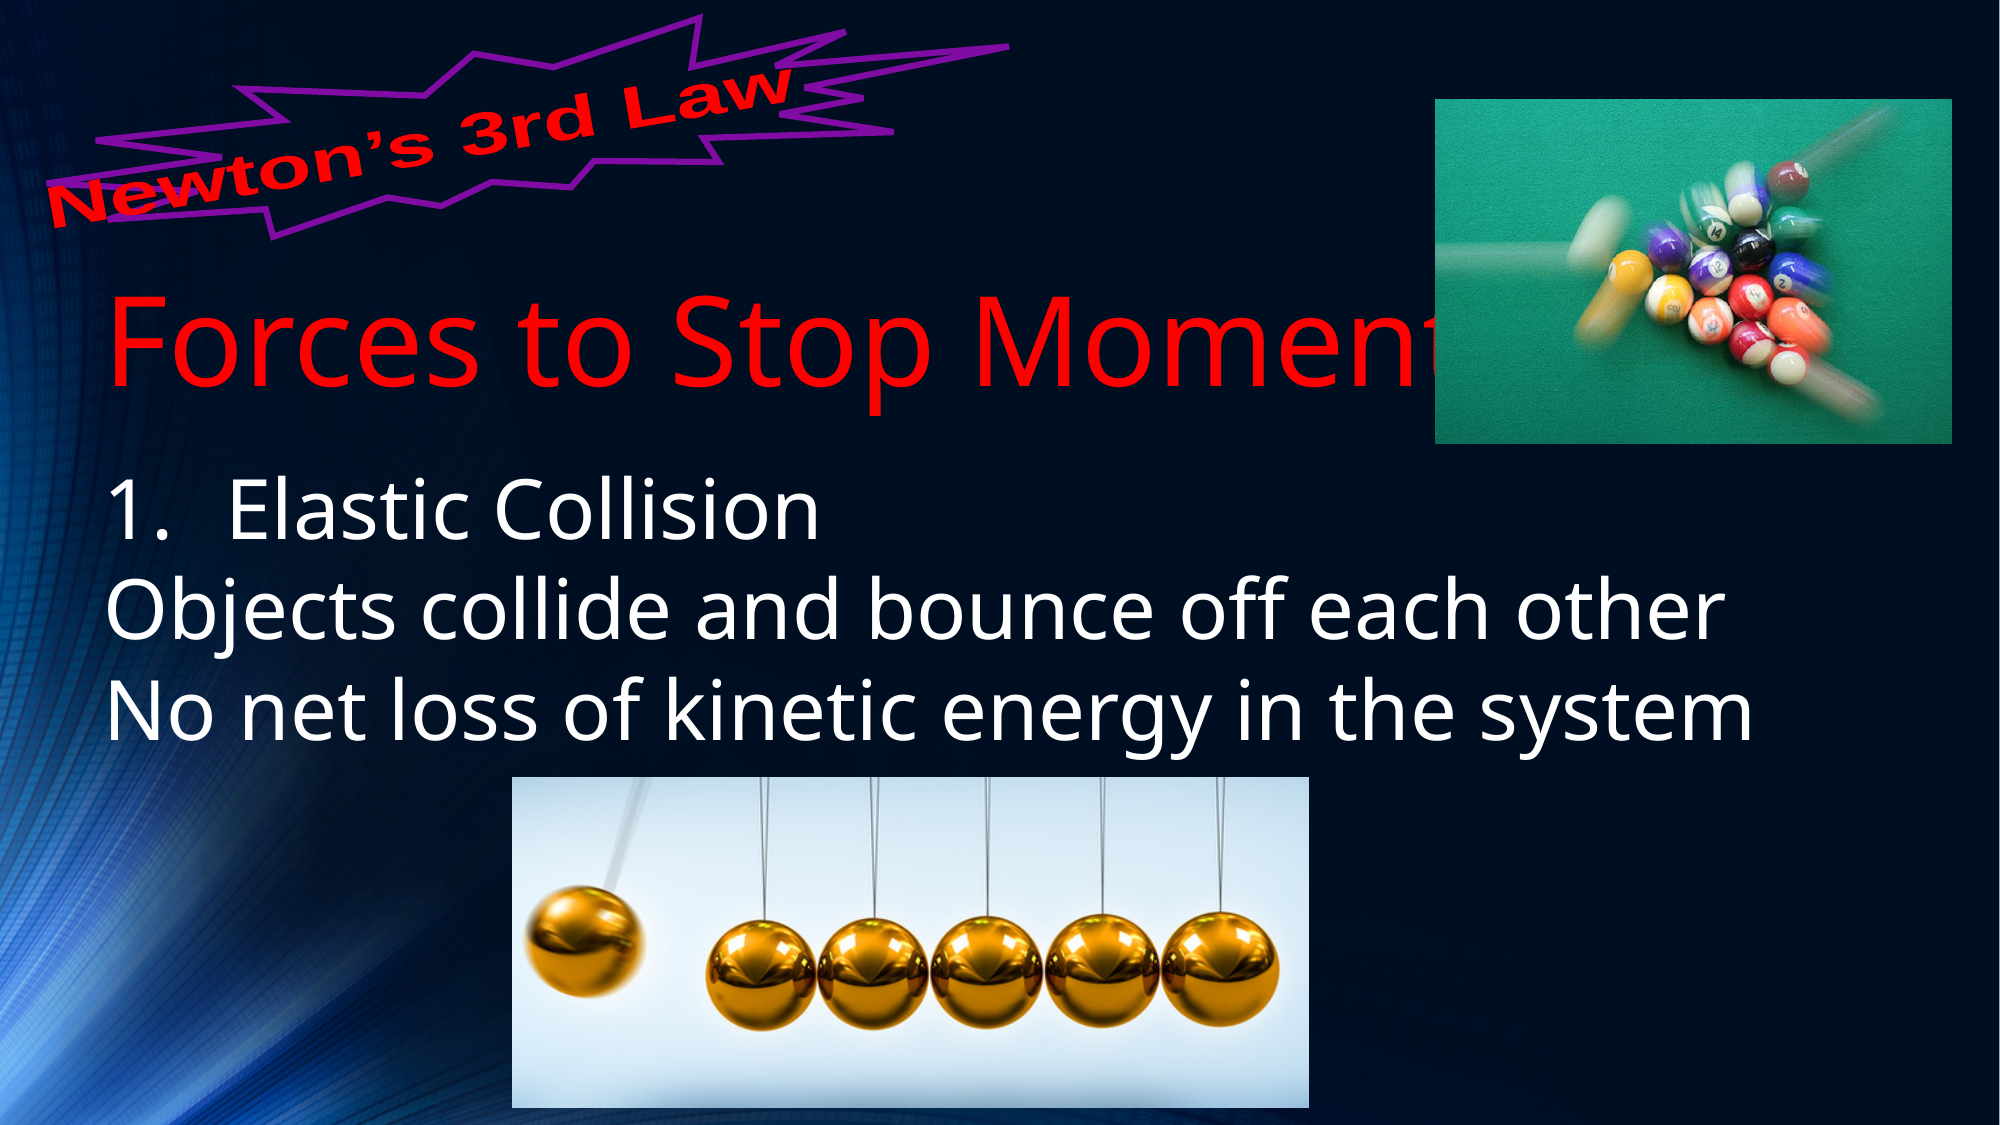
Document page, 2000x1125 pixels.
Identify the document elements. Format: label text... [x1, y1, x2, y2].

text_box [46, 16, 1010, 239]
picture [0, 0, 2000, 1125]
text_box Forces to Stop Momentum Elastic Collision Objects collide and bounce off each other No net loss of kinetic energy in the system [88, 254, 1952, 764]
